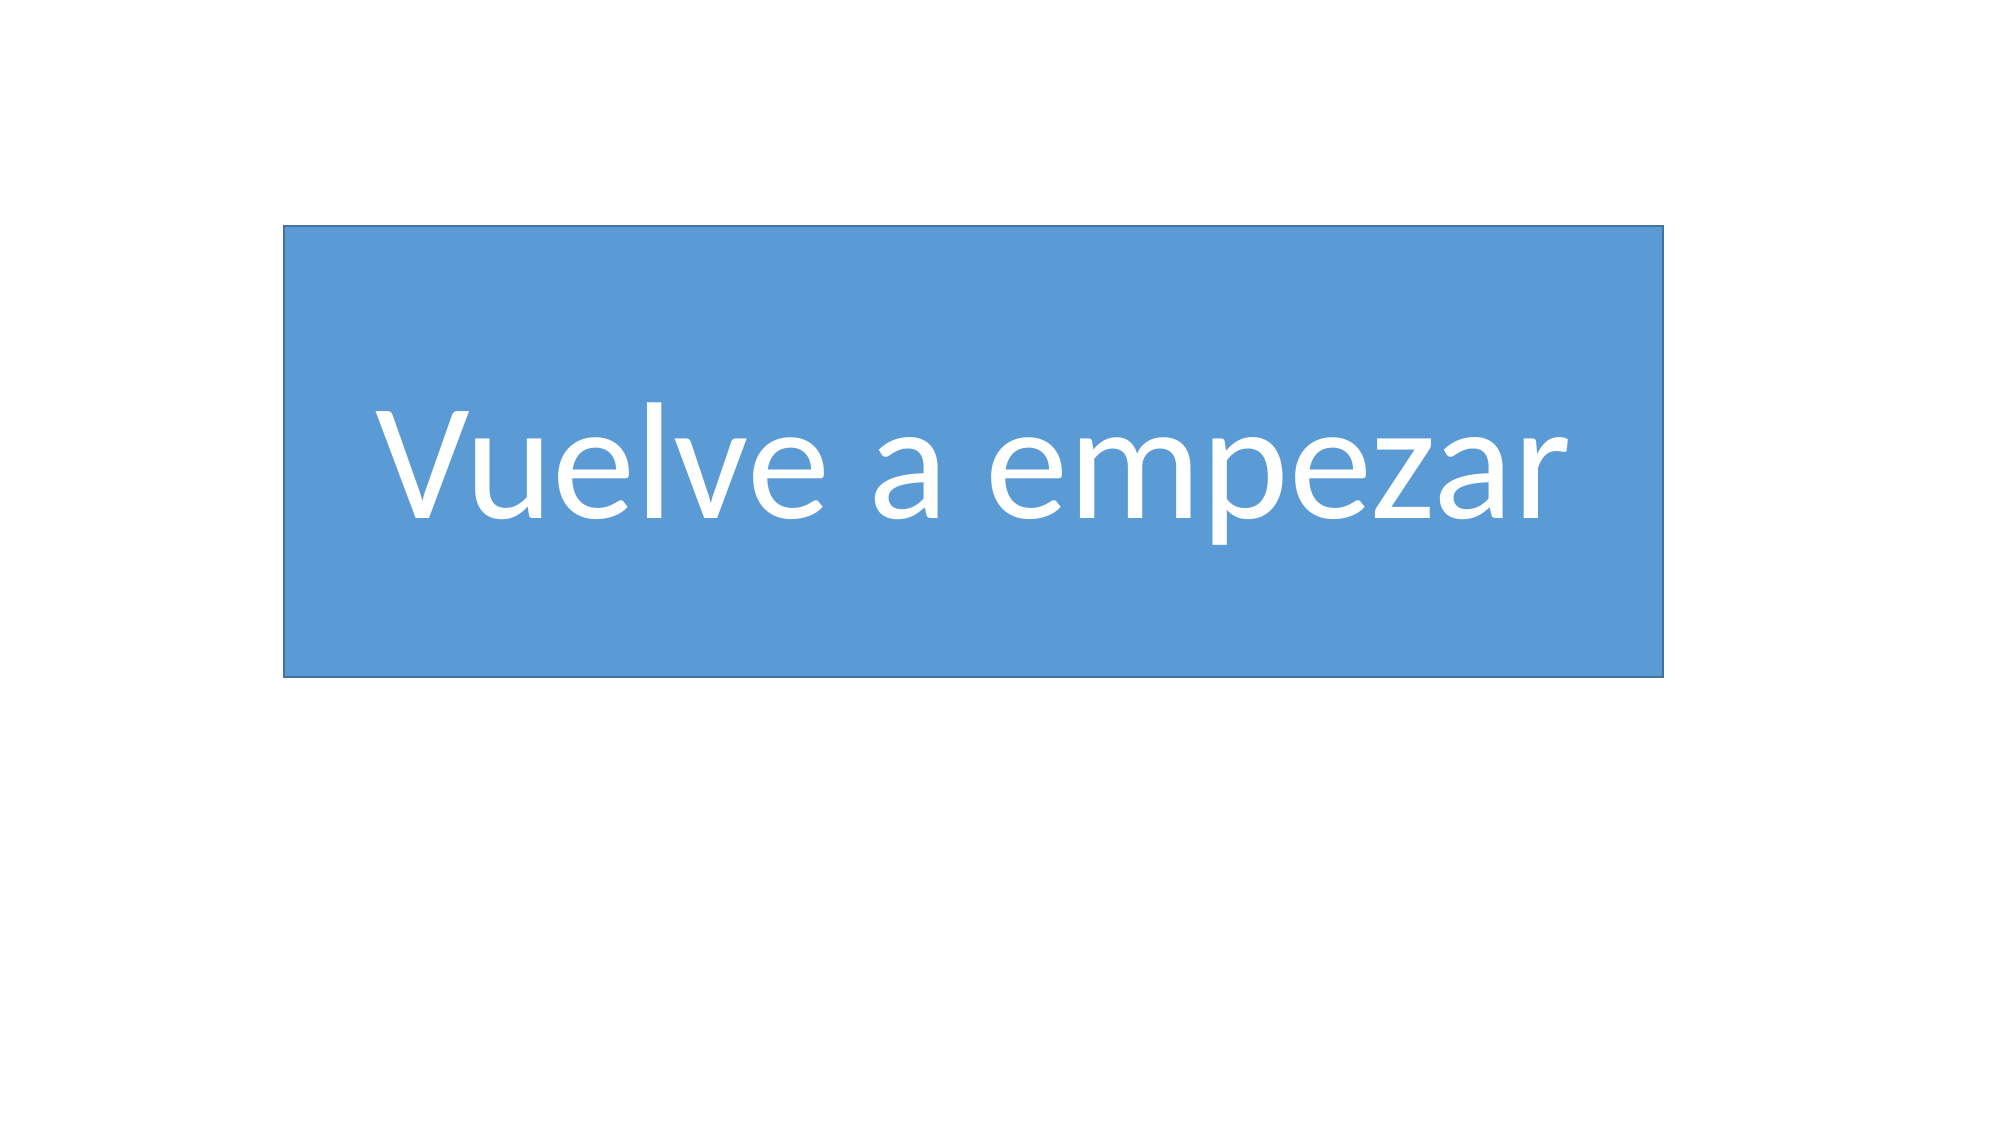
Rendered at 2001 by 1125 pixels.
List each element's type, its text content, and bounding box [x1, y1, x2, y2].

text_box Vuelve a empezar [283, 225, 1664, 678]
